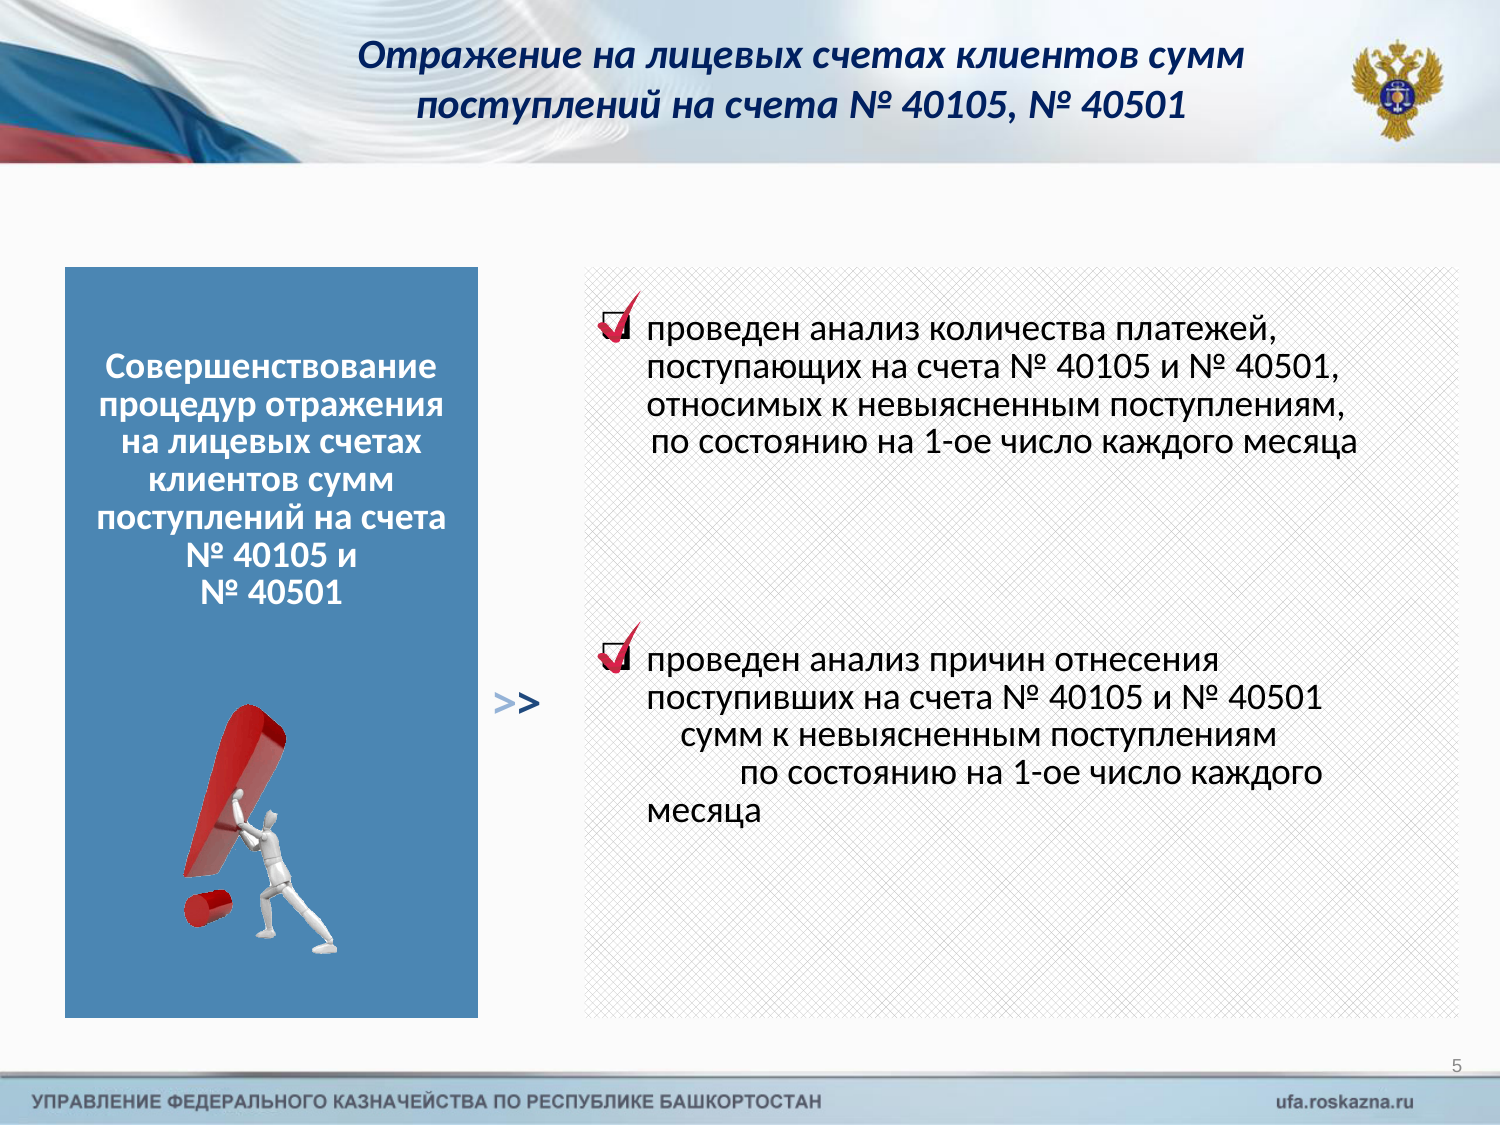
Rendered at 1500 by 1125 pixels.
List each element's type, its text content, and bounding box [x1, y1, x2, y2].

picture [0, 0, 1500, 1125]
slide_number 5 [1139, 1034, 1478, 1095]
text_box Отражение на лицевых счетах клиентов сумм поступлений на счета № 40105, № 40501 [323, 18, 1280, 134]
table_header проведен анализ количества платежей, поступающих на счета № 40105 и № 40501, относимых к невыясненным поступлениям, по состоянию на 1-ое число каждого месяца [585, 267, 1459, 598]
table_cell проведен анализ причин отнесения поступивших на счета № 40105 и № 40501 сумм к невыясненным поступлениям по состоянию на 1-ое число каждого месяца [585, 598, 1459, 1018]
table_header >> [478, 267, 585, 1018]
table_header Совершенствование процедур отражения на лицевых счетах клиентов сумм поступлений на счета № 40105 и № 40501 [65, 267, 478, 1018]
